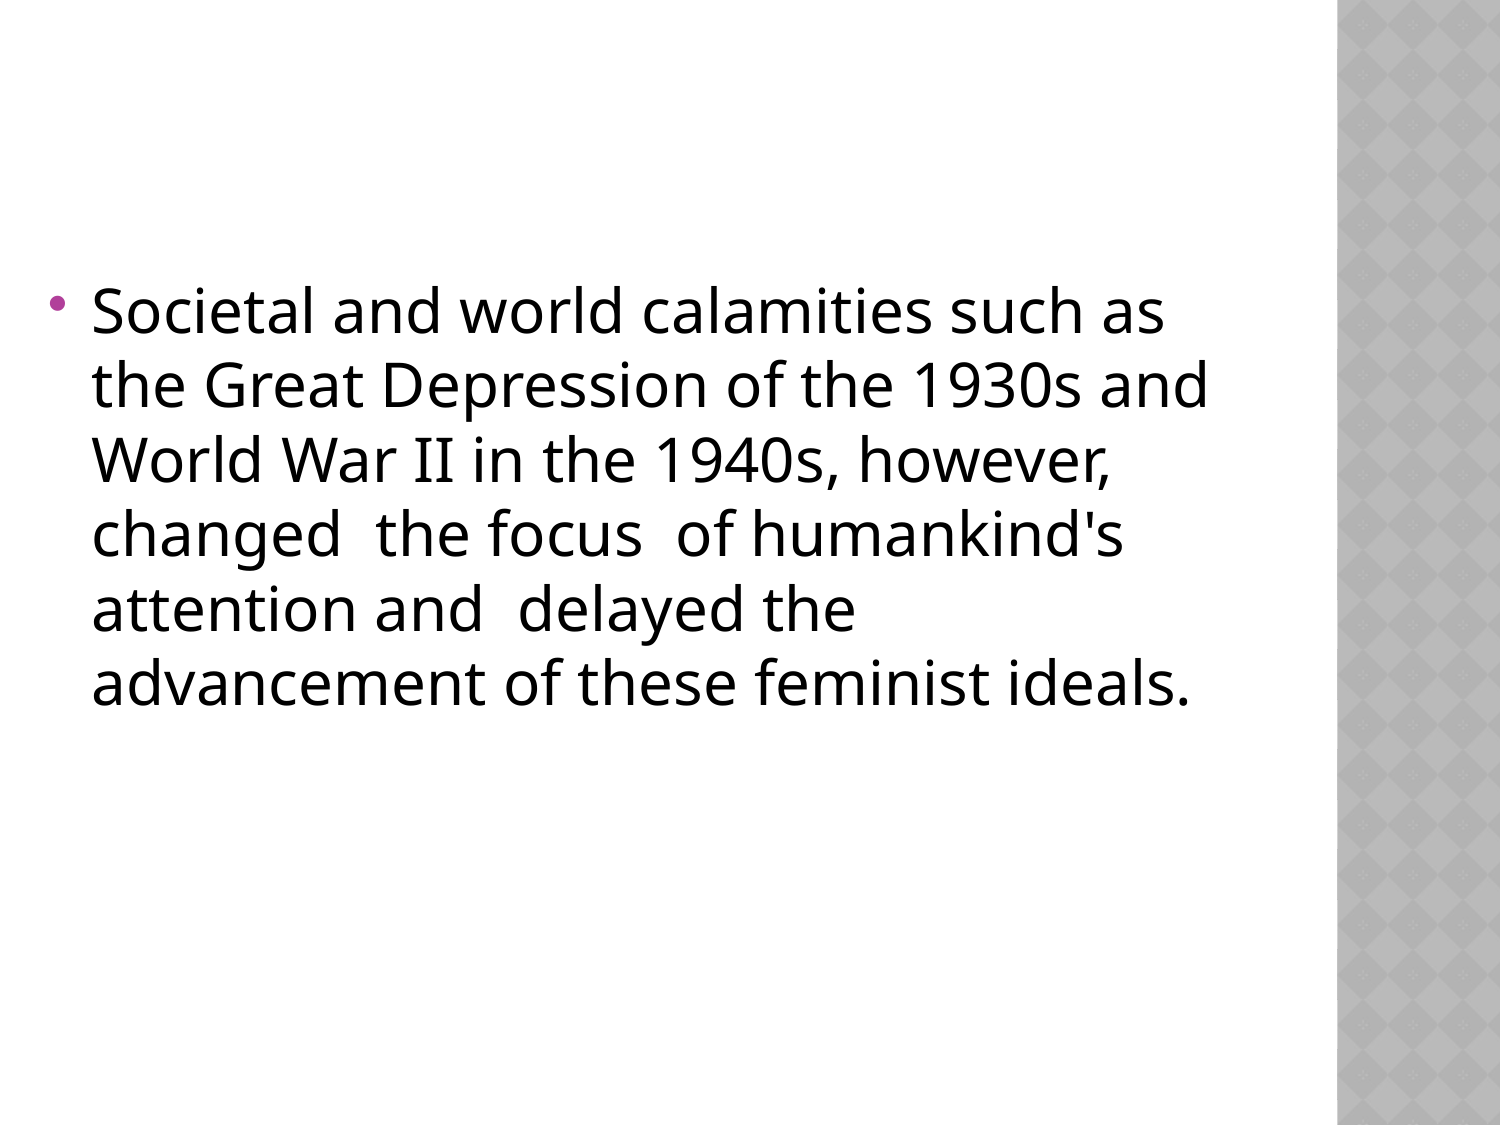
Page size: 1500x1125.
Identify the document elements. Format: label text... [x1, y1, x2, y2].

list Societal and world calamities such as the Great Depression of the 1930s and World War II in the 1940s, however, changed the focus of humankind's attention and delayed the advancement of these feminist ideals. [35, 264, 1263, 774]
